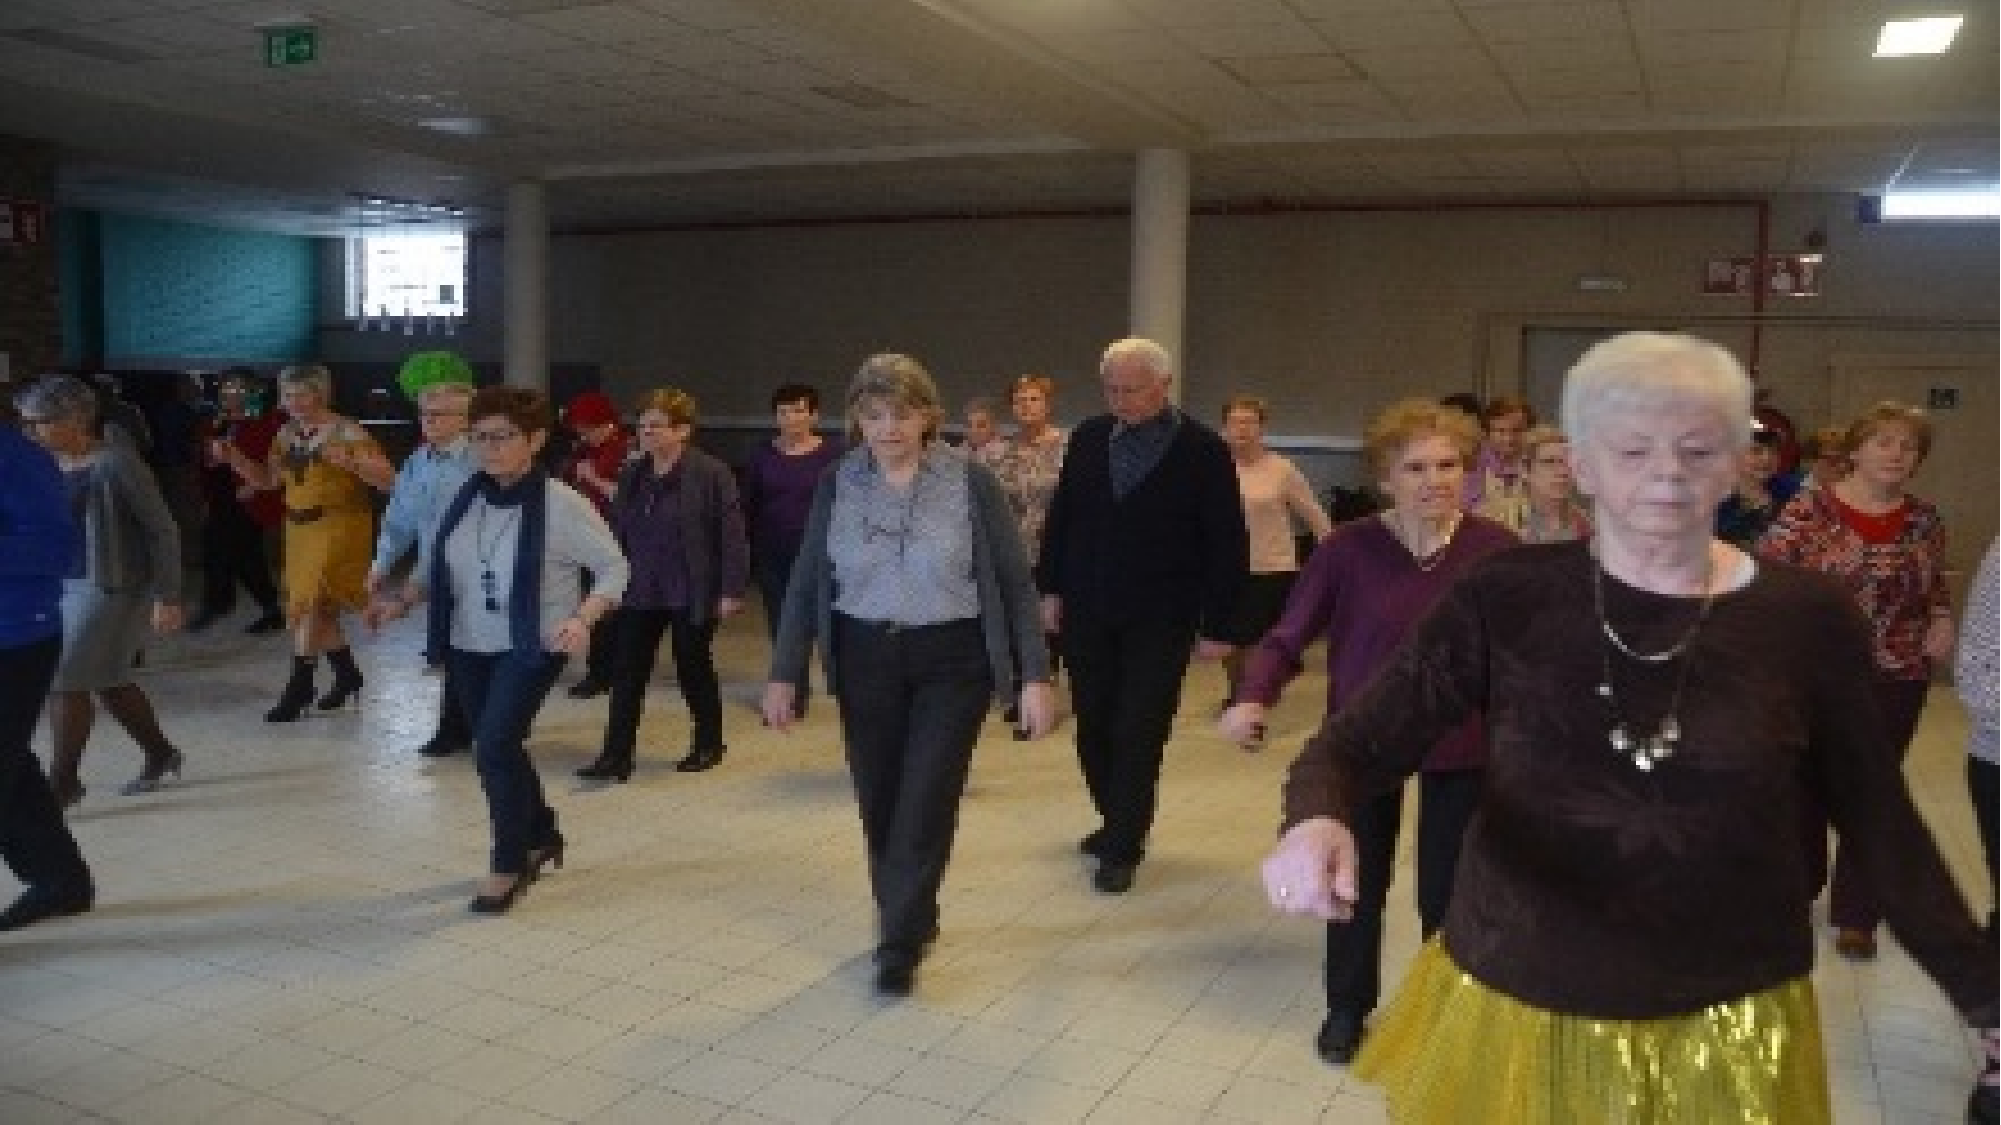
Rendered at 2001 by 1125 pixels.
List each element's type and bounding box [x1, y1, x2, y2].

list [0, 0, 2000, 1125]
